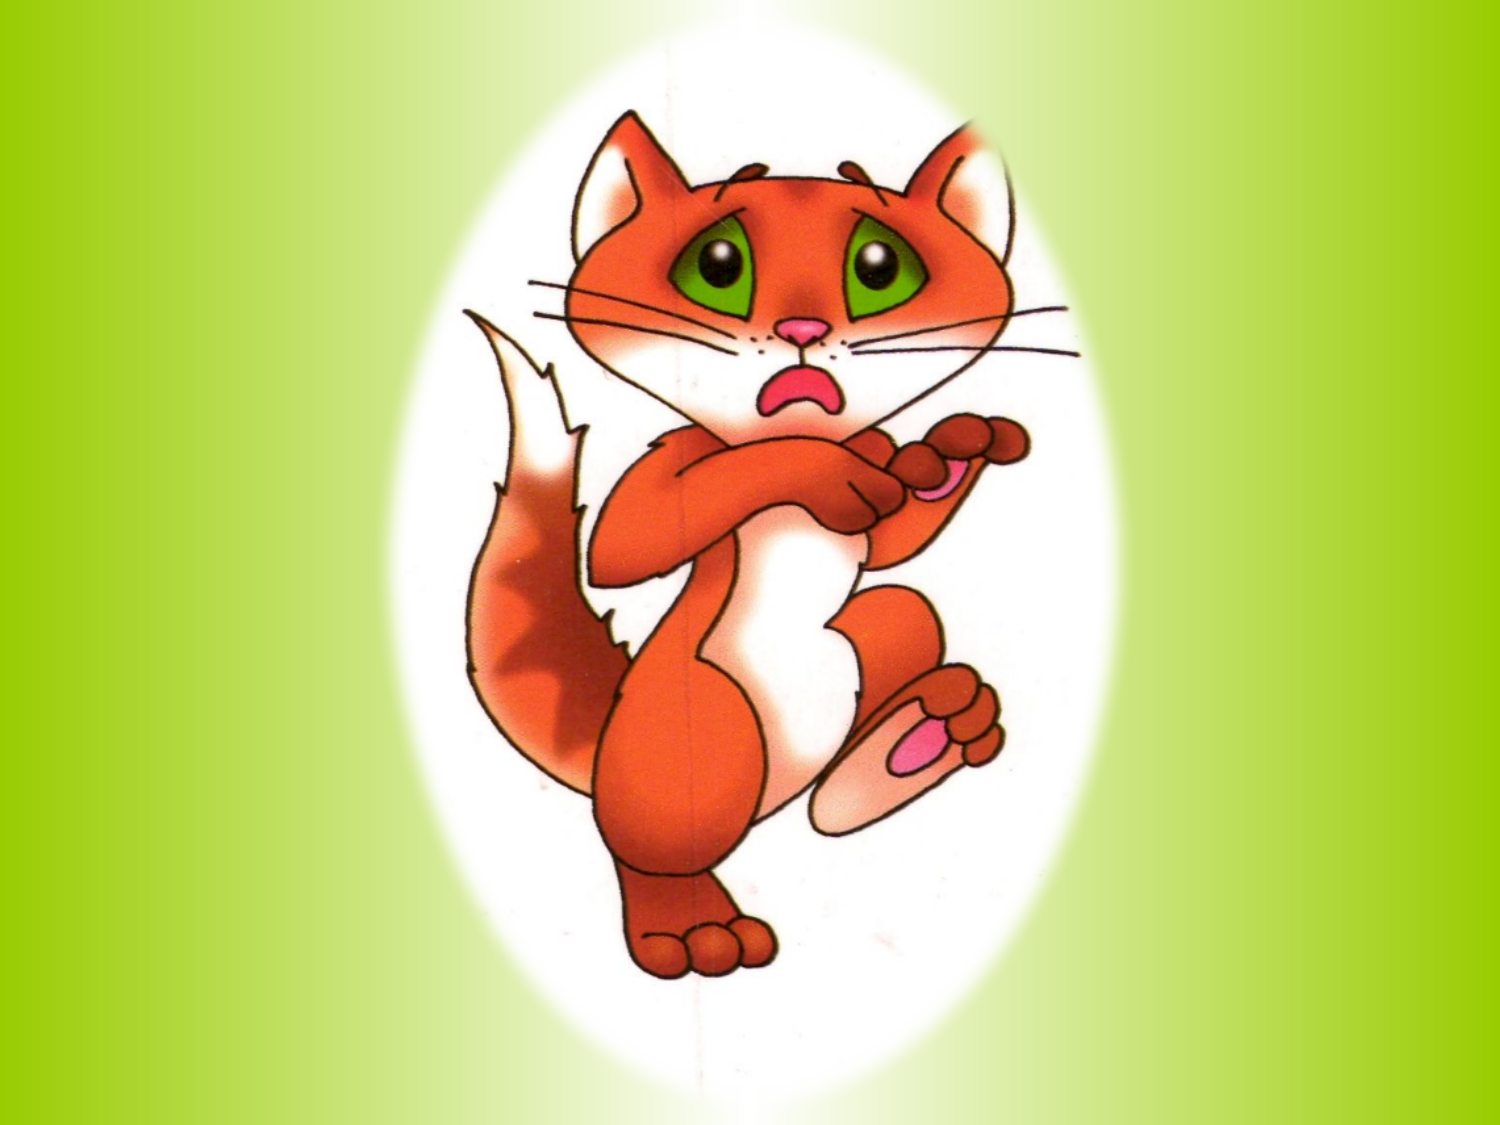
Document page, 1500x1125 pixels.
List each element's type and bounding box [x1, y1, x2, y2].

picture [371, 0, 1139, 1125]
